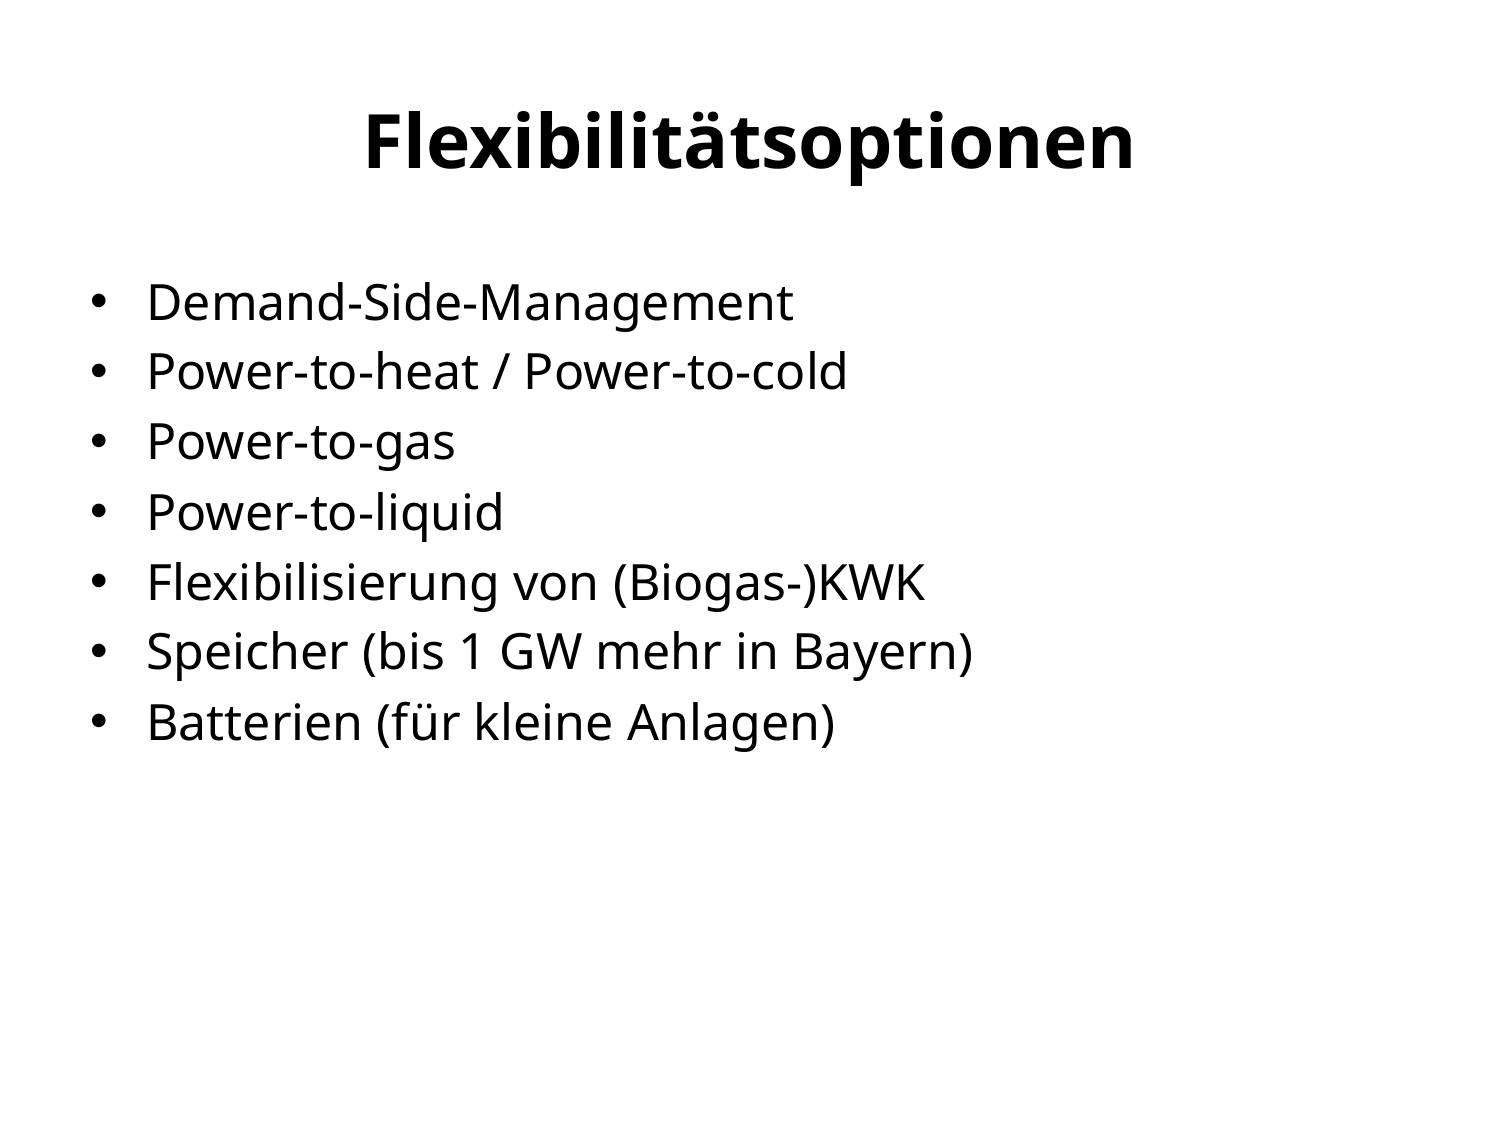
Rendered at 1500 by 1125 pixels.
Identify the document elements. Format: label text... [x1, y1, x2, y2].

title Flexibilitätsoptionen [75, 45, 1425, 233]
list Demand-Side-Management Power-to-heat / Power-to-cold Power-to-gas Power-to-liquid Flexibilisierung von (Biogas-)KWK Speicher (bis 1 GW mehr in Bayern) Batterien (für kleine Anlagen) [75, 262, 1425, 1005]
